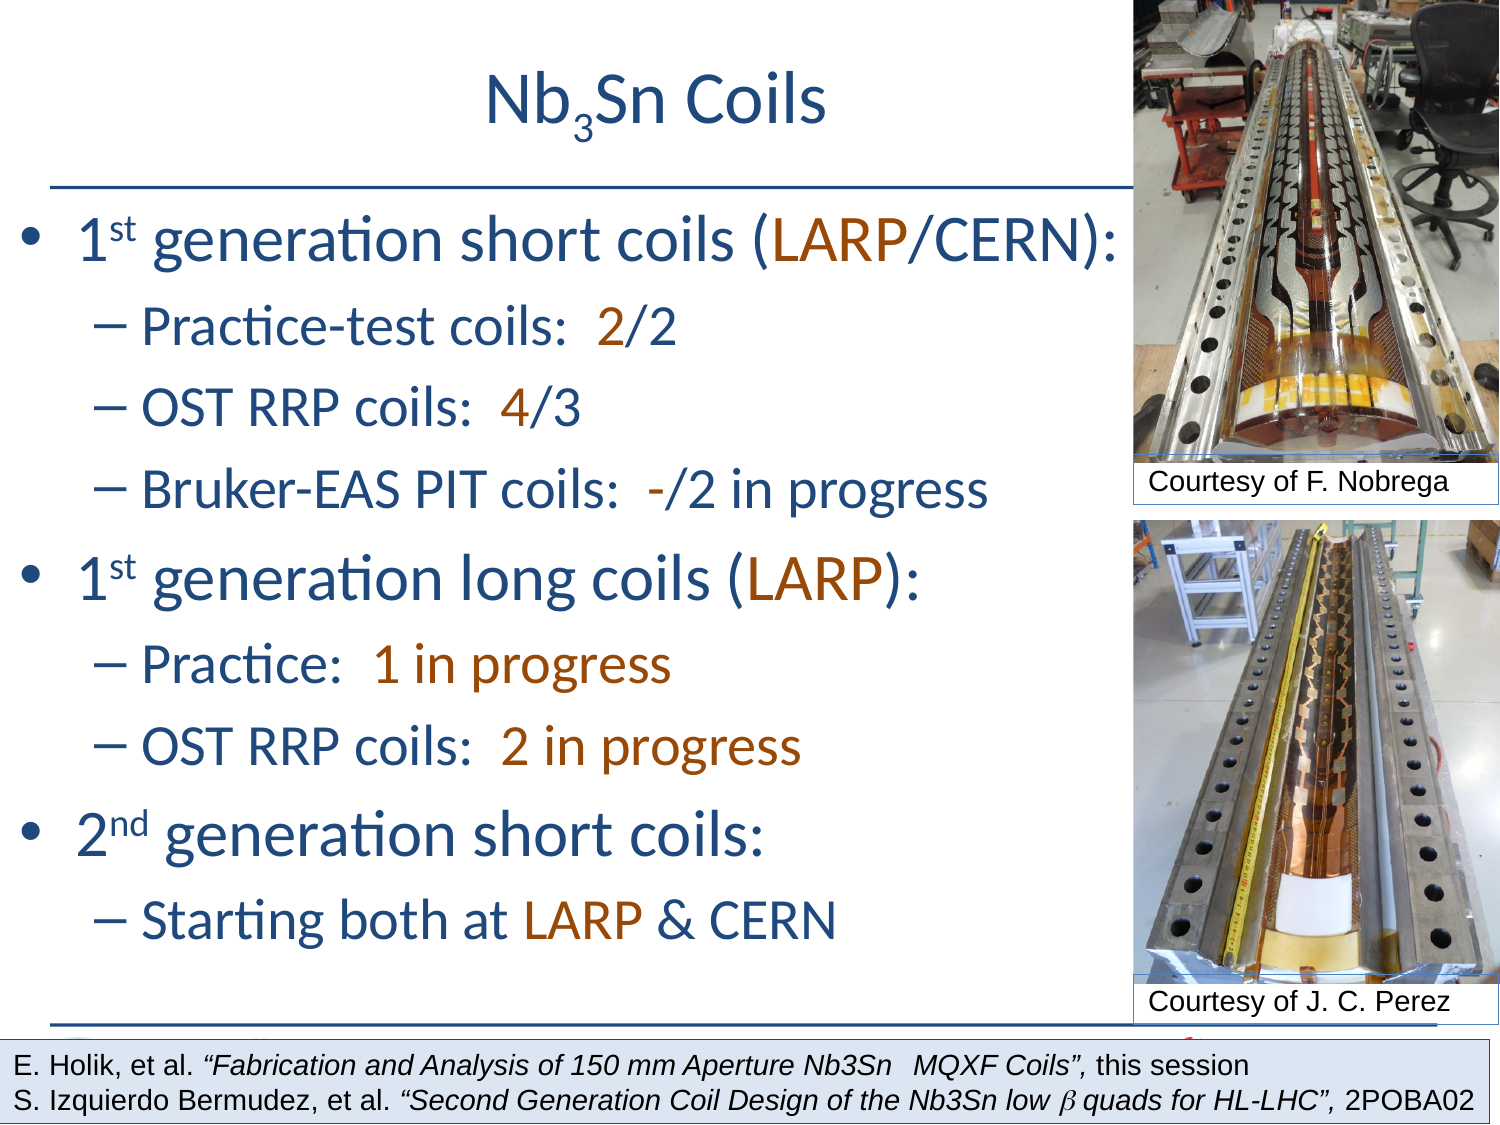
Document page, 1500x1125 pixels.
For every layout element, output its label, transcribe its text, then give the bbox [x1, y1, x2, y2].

text_box E. Holik, et al. “Fabrication and Analysis of 150 mm Aperture Nb3Sn MQXF Coils”, this session S. Izquierdo Bermudez, et al. “Second Generation Coil Design of the Nb3Sn low b quads for HL-LHC”, 2POBA02 [0, 1039, 1490, 1124]
picture [1133, 0, 1500, 463]
text_box Courtesy of F. Nobrega [1133, 471, 1499, 505]
picture [1133, 520, 1500, 984]
title Nb3Sn Coils [50, 24, 1128, 175]
list 1st generation short coils (LARP/CERN): Practice-test coils: 2/2 OST RRP coils: 4/3 Bruker-EAS PIT coils: -/2 in progress 1st generation long coils (LARP): Practice: 1 in progress OST RRP coils: 2 in progress 2nd generation short coils: Starting both at LARP & CERN [4, 187, 1392, 993]
text_box Courtesy of J. C. Perez [1133, 992, 1499, 1025]
